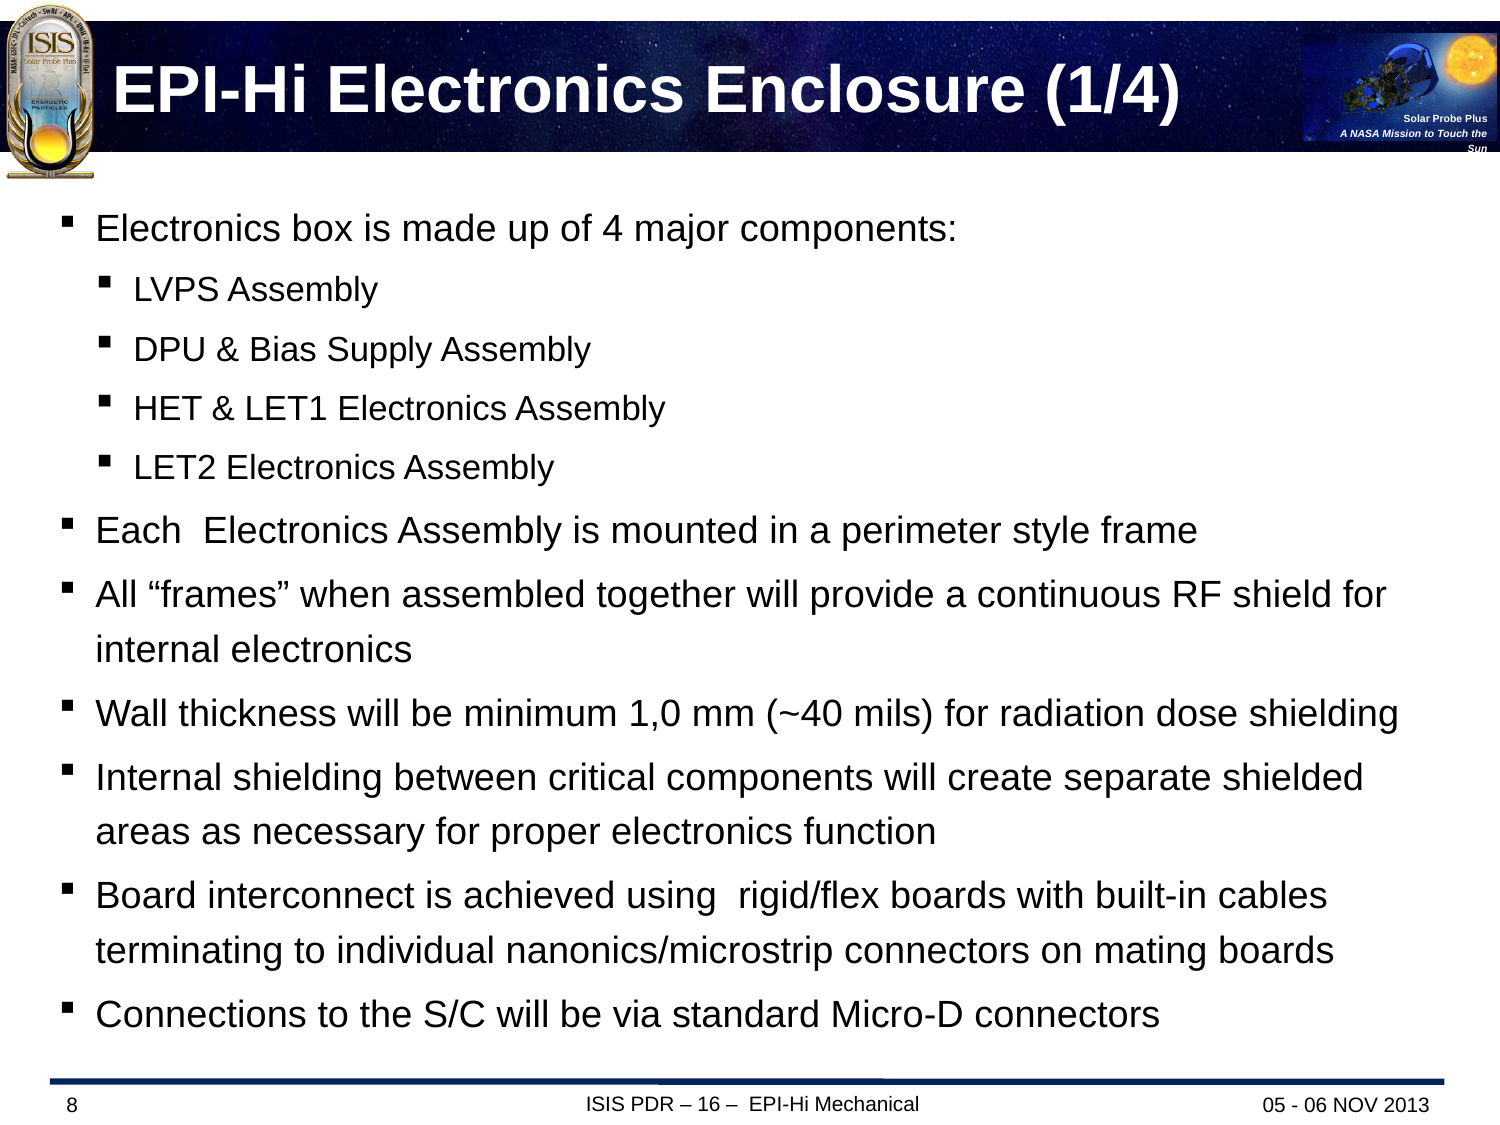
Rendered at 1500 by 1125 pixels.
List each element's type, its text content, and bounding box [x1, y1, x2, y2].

picture [0, 1, 1500, 180]
title EPI-Hi Electronics Enclosure (1/4) [111, 30, 1294, 142]
list Electronics box is made up of 4 major components: LVPS Assembly DPU & Bias Supply Assembly HET & LET1 Electronics Assembly LET2 Electronics Assembly Each Electronics Assembly is mounted in a perimeter style frame All “frames” when assembled together will provide a continuous RF shield for internal electronics Wall thickness will be minimum 1,0 mm (~40 mils) for radiation dose shielding Internal shielding between critical components will create separate shielded areas as necessary for proper electronics function Board interconnect is achieved using rigid/flex boards with built-in cables terminating to individual nanonics/microstrip connectors on mating boards Connections to the S/C will be via standard Micro-D connectors [58, 194, 1451, 1047]
